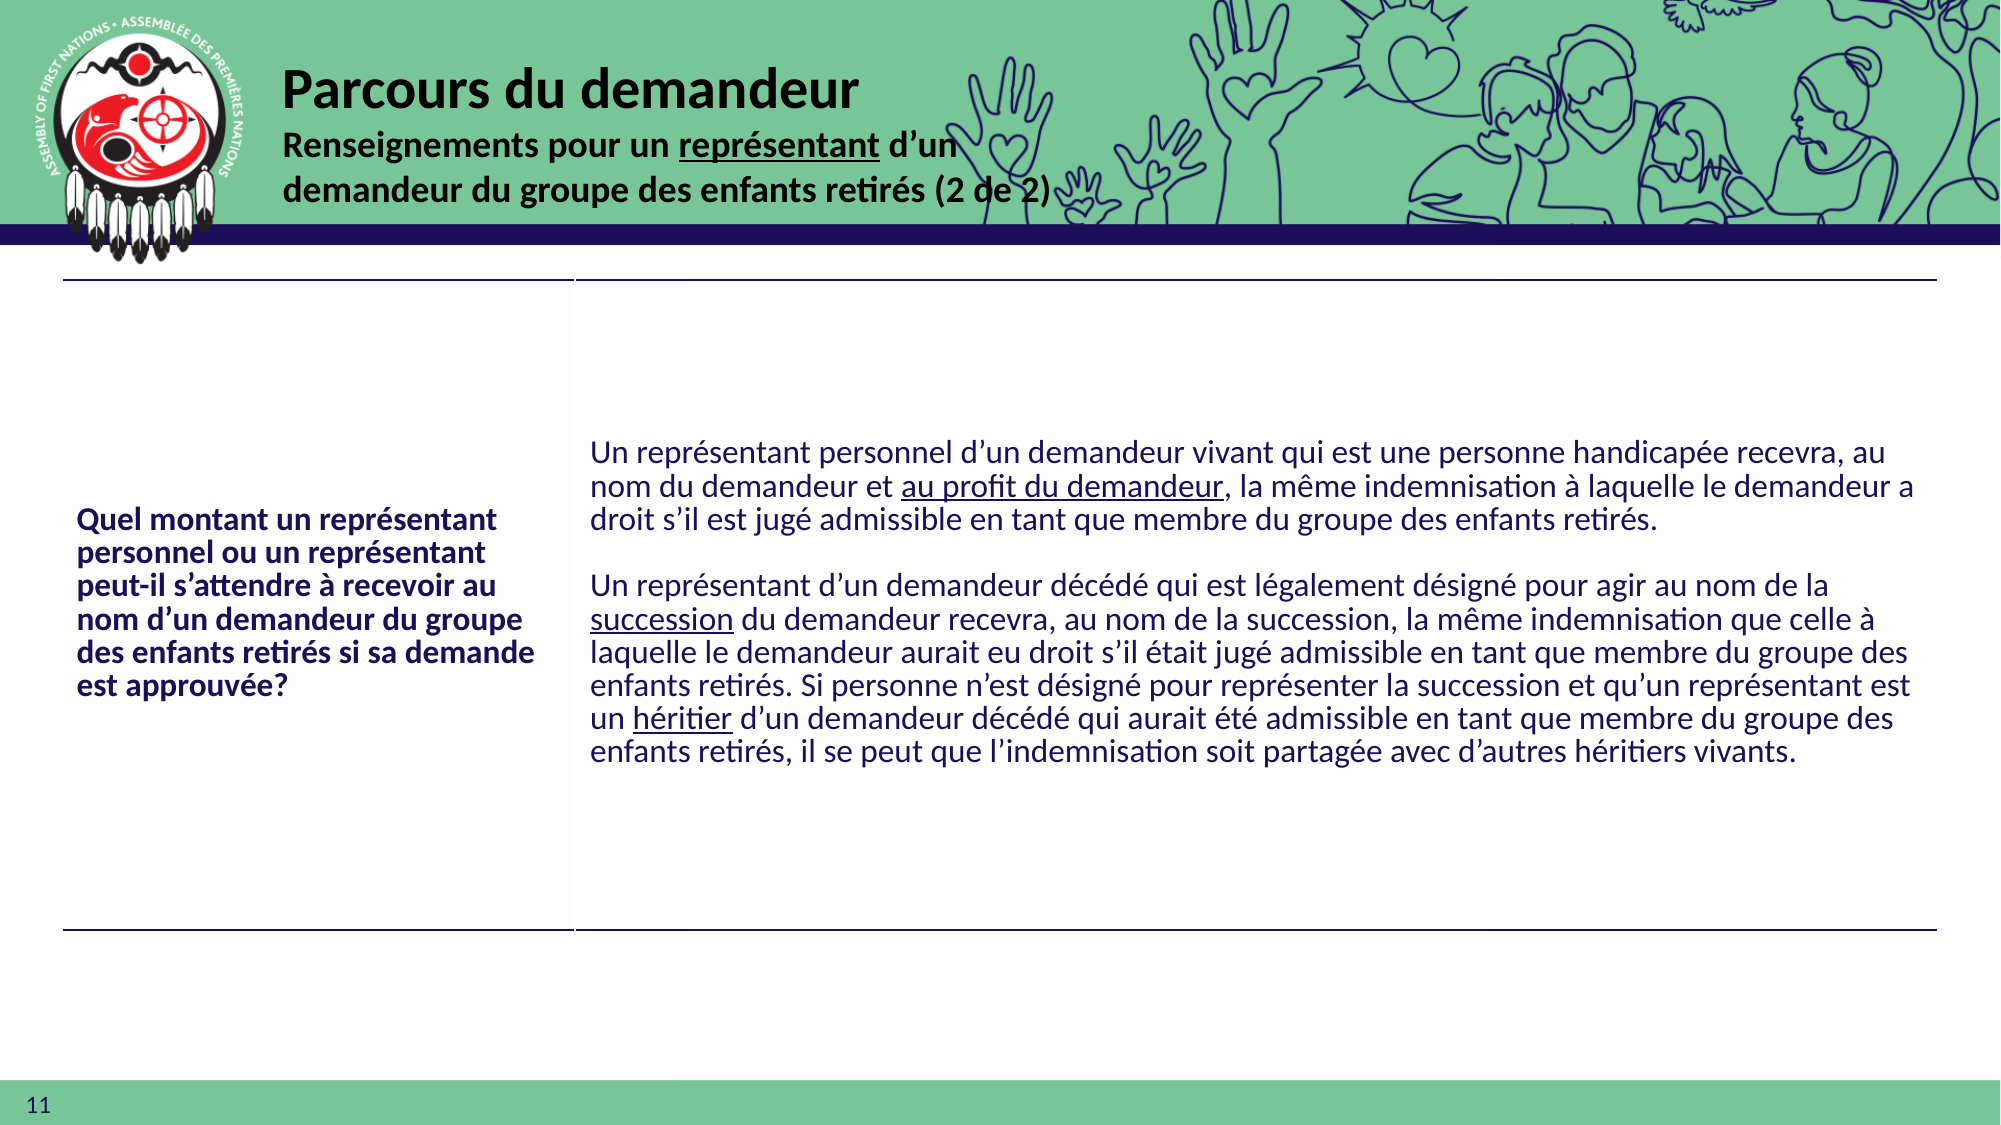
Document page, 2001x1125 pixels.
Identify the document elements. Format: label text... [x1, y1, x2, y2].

table_header Un représentant personnel d’un demandeur vivant qui est une personne handicapée recevra, au nom du demandeur et au profit du demandeur, la même indemnisation à laquelle le demandeur a droit s’il est jugé admissible en tant que membre du groupe des enfants retirés. Un représentant d’un demandeur décédé qui est légalement désigné pour agir au nom de la succession du demandeur recevra, au nom de la succession, la même indemnisation que celle à laquelle le demandeur aurait eu droit s’il était jugé admissible en tant que membre du groupe des enfants retirés. Si personne n’est désigné pour représenter la succession et qu’un représentant est un héritier d’un demandeur décédé qui aurait été admissible en tant que membre du groupe des enfants retirés, il se peut que l’indemnisation soit partagée avec d’autres héritiers vivants. [576, 281, 1937, 929]
text_box Parcours du demandeur Renseignements pour un représentant d’un demandeur du groupe des enfants retirés (2 de 2) [267, 42, 1070, 218]
picture [0, 0, 2001, 1125]
table_header Quel montant un représentant personnel ou un représentant peut-il s’attendre à recevoir au nom d’un demandeur du groupe des enfants retirés si sa demande est approuvée? [63, 281, 574, 929]
slide_number 11 [10, 1079, 461, 1125]
